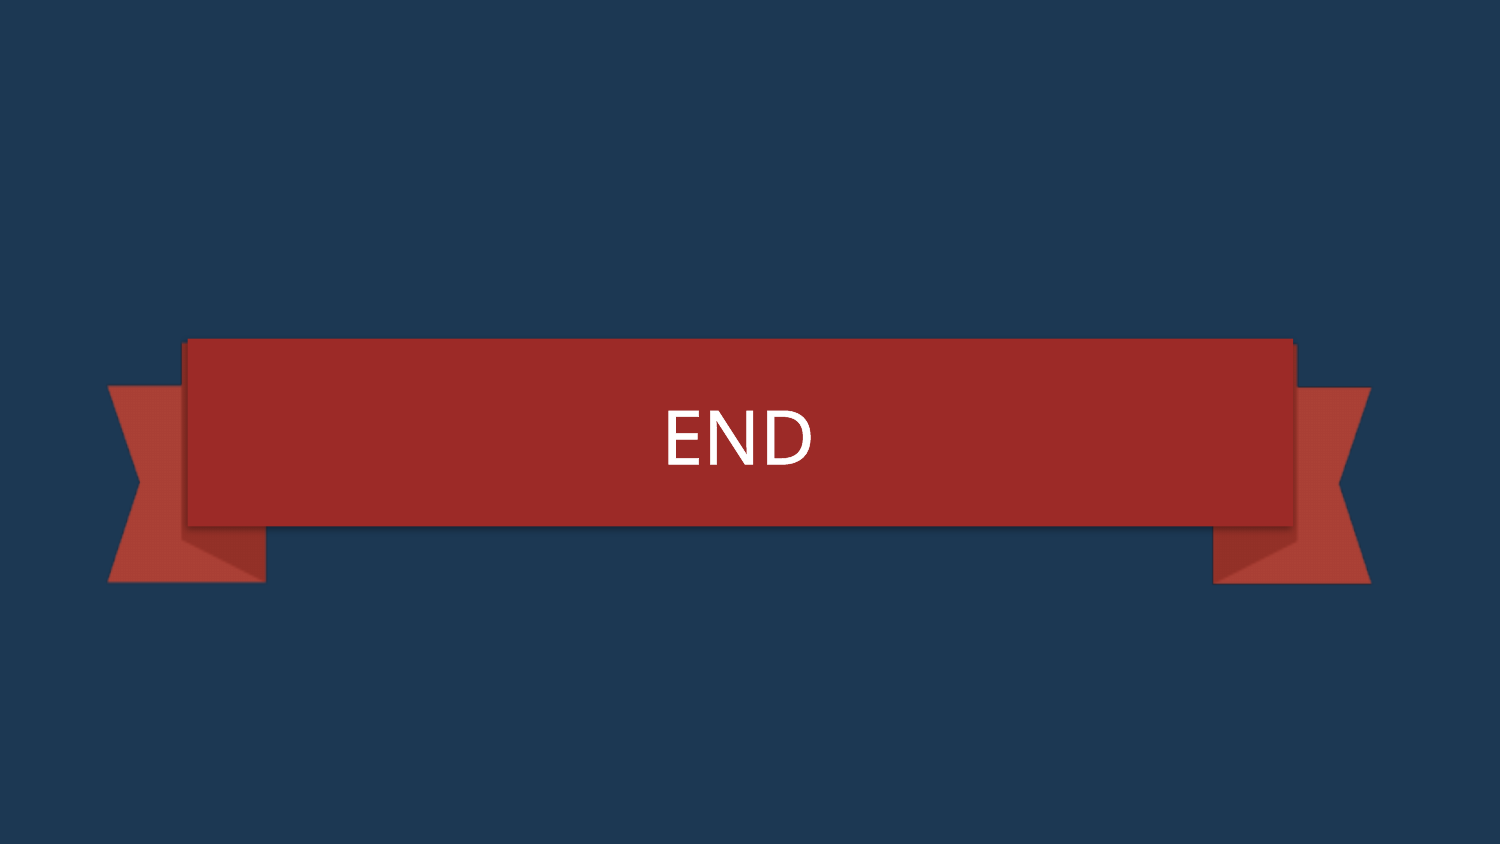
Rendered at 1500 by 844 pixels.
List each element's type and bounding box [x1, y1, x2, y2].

text_box [64, 315, 1416, 623]
